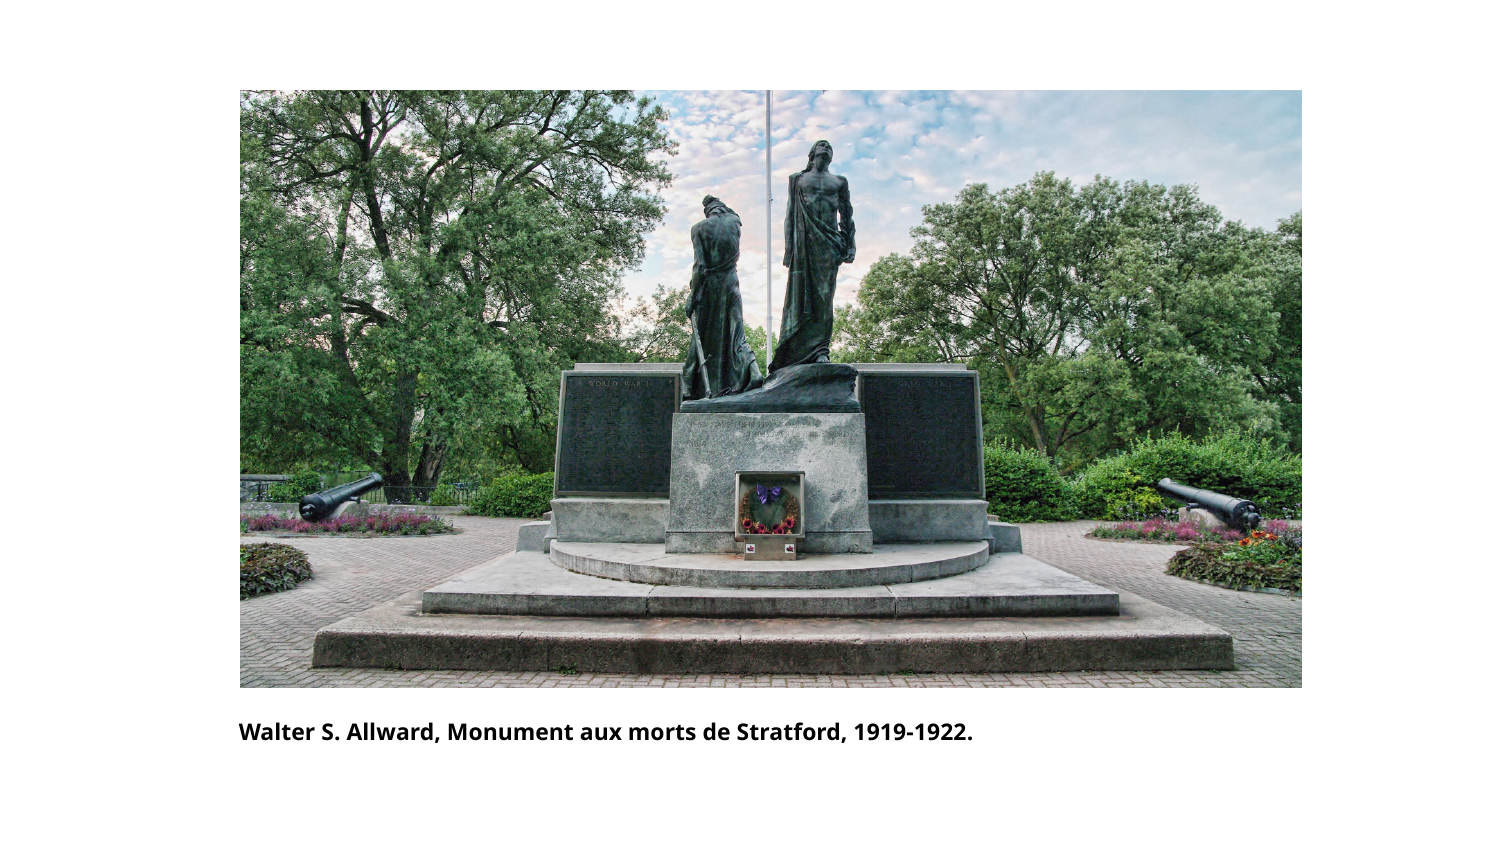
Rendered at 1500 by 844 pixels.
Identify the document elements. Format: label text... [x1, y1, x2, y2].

picture [240, 90, 1302, 689]
text_box Walter S. Allward, Monument aux morts de Stratford, 1919-1922. [223, 703, 1302, 759]
